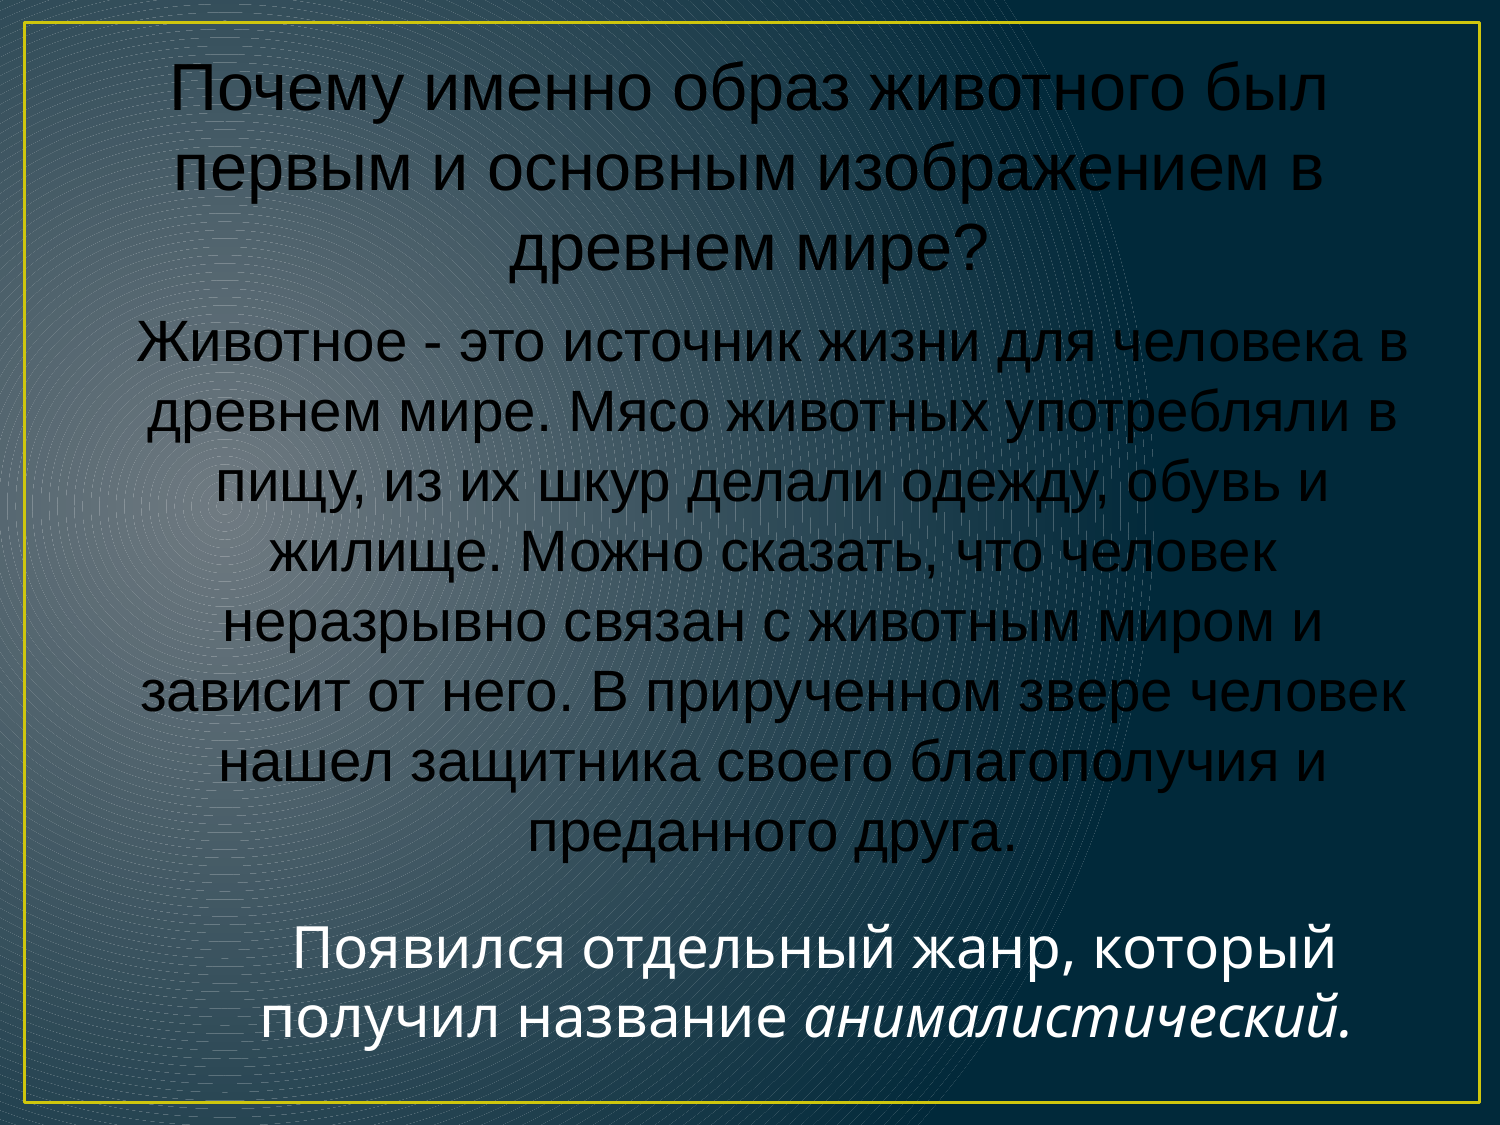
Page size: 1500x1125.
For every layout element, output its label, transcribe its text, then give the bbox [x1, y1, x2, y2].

text_box Животное - это источник жизни для человека в древнем мире. Мясо животных употребляли в пищу, из их шкур делали одежду, обувь и жилище. Можно сказать, что человек неразрывно связан с животным миром и зависит от него. В прирученном звере человек нашел защитника своего благополучия и преданного друга. [117, 295, 1430, 871]
text_box Появился отдельный жанр, который получил название анималистический. [152, 902, 1477, 1057]
text_box Почему именно образ животного был первым и основным изображением в древнем мире? [35, 36, 1465, 292]
